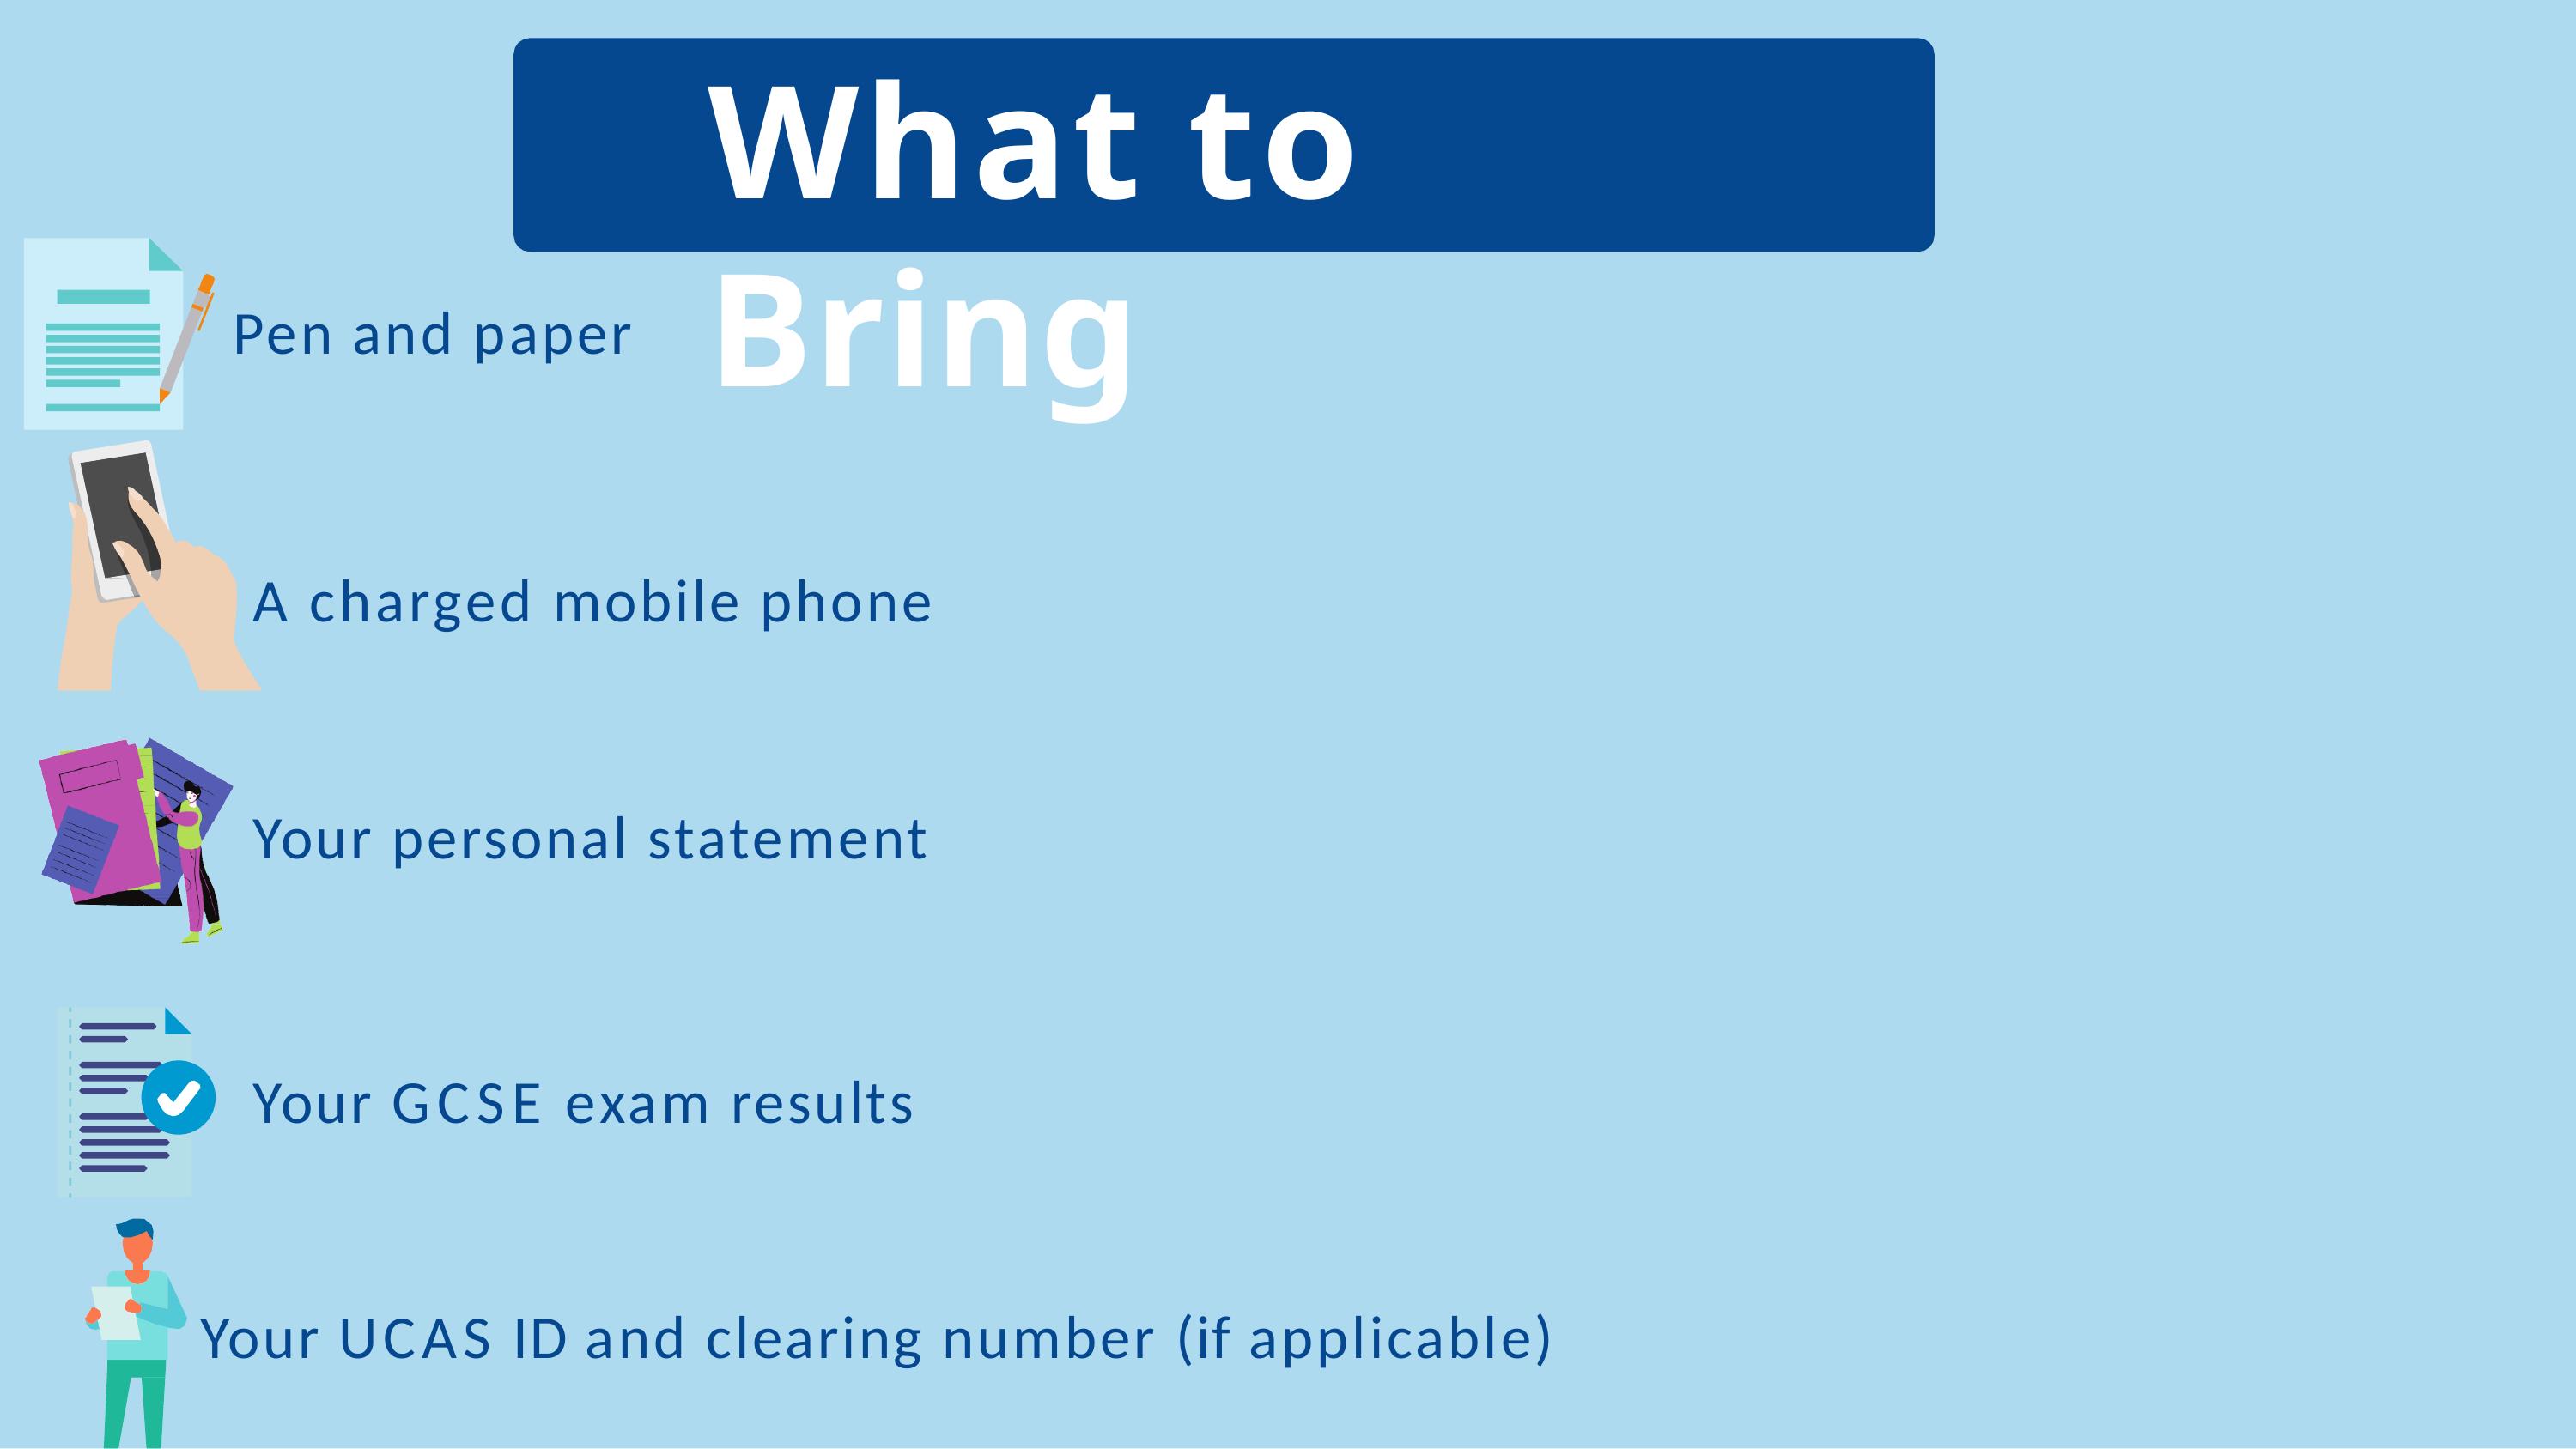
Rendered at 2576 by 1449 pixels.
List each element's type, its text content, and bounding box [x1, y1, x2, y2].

text_box Your GCSE exam results Your UCAS ID and clearing number (if applicable) [197, 1060, 1576, 1371]
title What to Bring [706, 39, 1742, 418]
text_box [57, 440, 263, 691]
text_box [57, 1007, 216, 1198]
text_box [23, 237, 216, 430]
picture [39, 737, 234, 945]
text_box A charged mobile phone Your personal statement [251, 559, 951, 871]
text_box Pen and paper [231, 291, 645, 367]
text_box [0, 0, 2576, 1449]
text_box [85, 1217, 188, 1449]
text_box [513, 38, 1935, 252]
